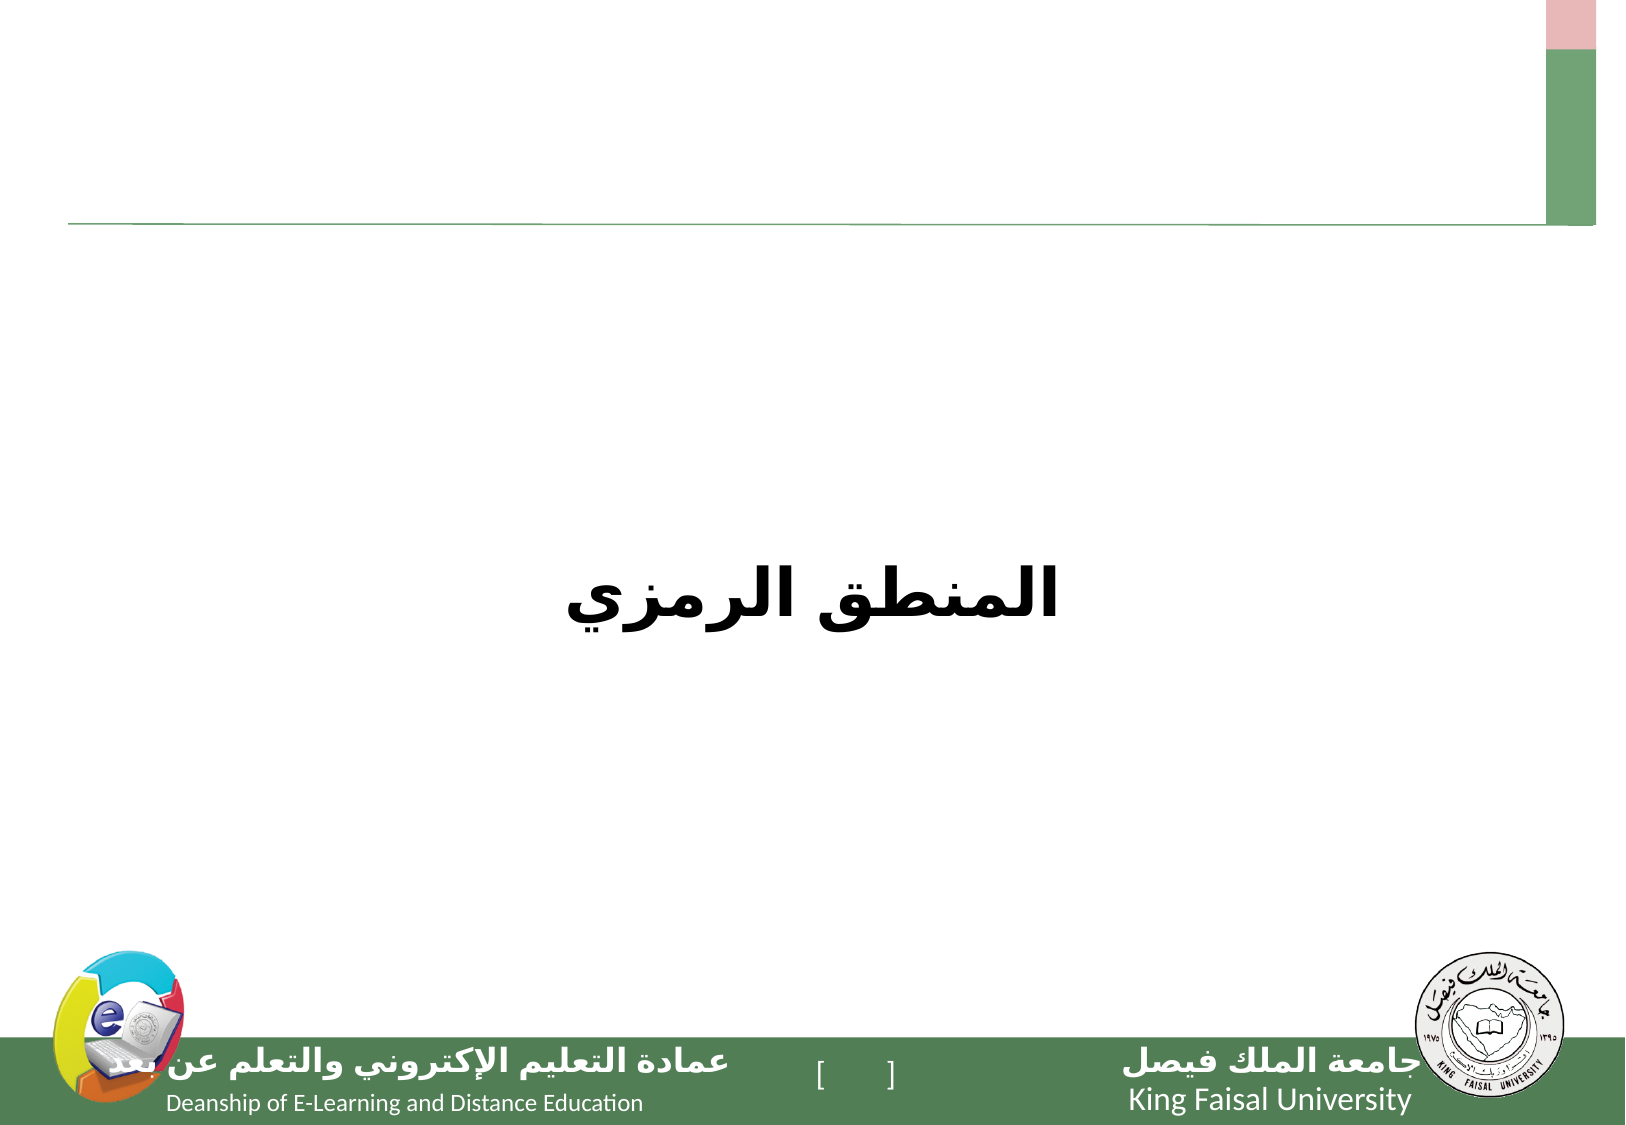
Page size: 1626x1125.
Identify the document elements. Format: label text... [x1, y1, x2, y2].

picture [170, 1097, 178, 1104]
list المنطق الرمزي [80, 262, 1544, 1006]
picture [50, 949, 188, 1104]
picture [1412, 949, 1567, 1100]
